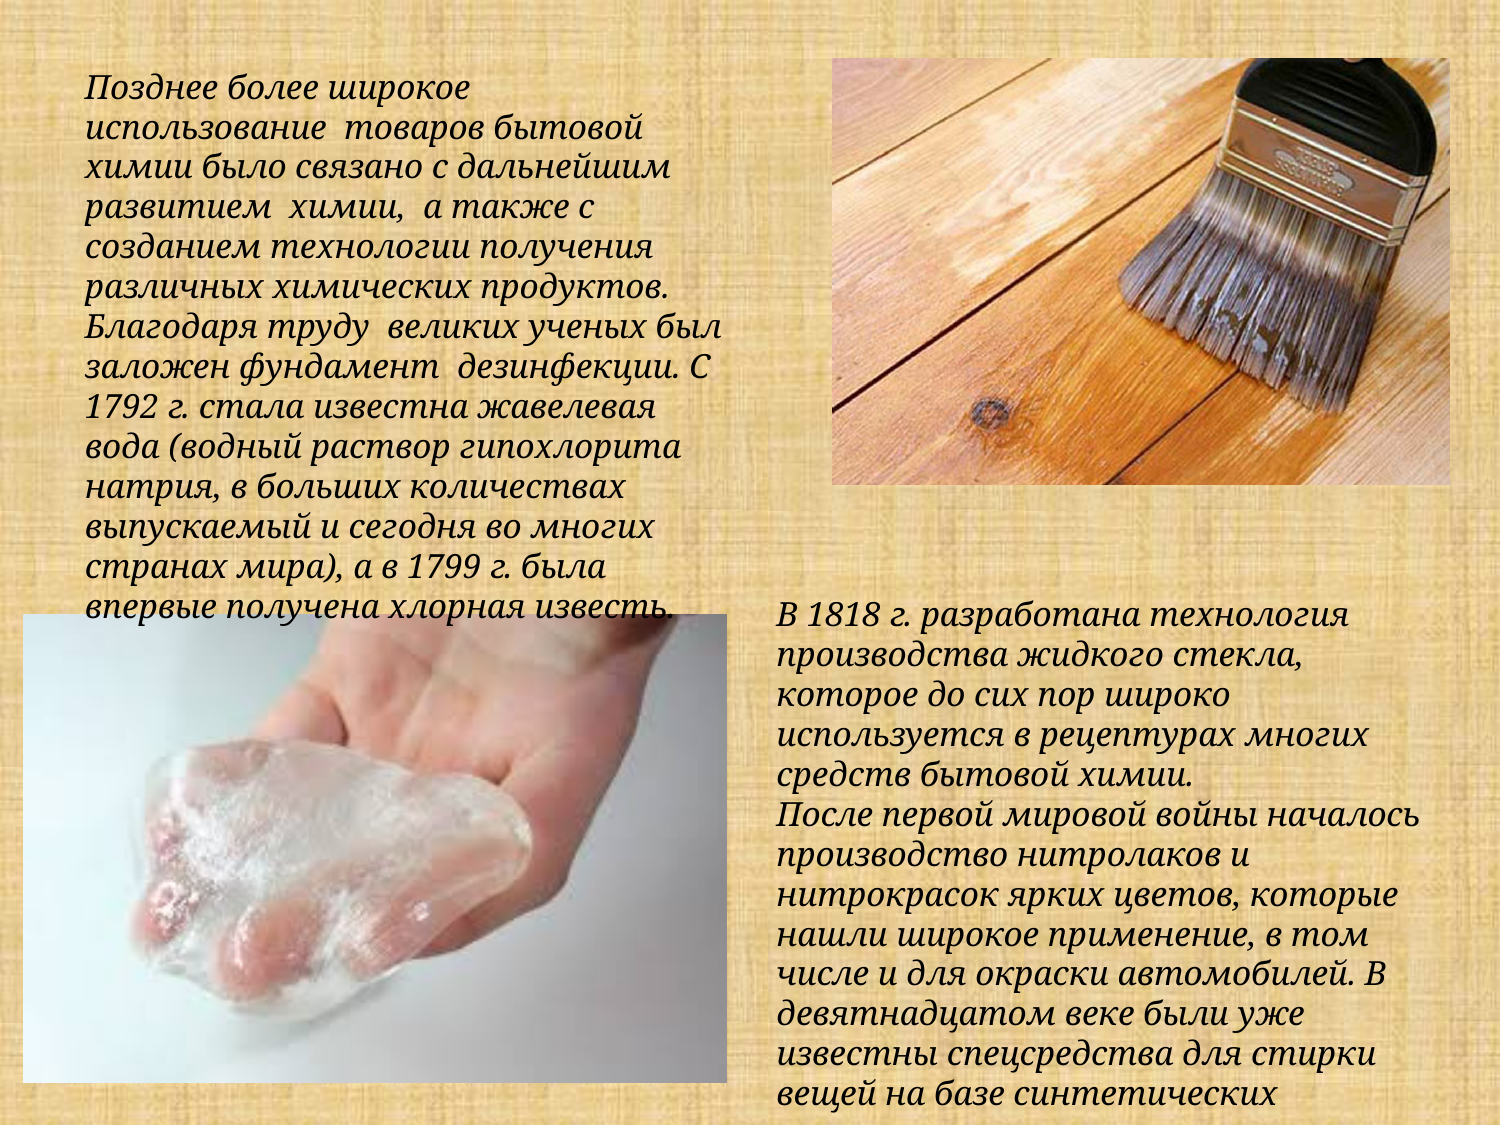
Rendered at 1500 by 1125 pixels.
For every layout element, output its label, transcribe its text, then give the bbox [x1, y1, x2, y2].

text_box В 1818 г. разработана технология производства жидкого стекла, которое до сих пор широко используется в рецептурах многих средств бытовой химии. После первой мировой войны началось производство нитролаков и нитрокрасок ярких цветов, которые нашли широкое применение, в том числе и для окраски автомобилей. В девятнадцатом веке были уже известны спецсредства для стирки вещей на базе синтетических поверхностно-активных веществ. [761, 585, 1465, 1125]
picture [0, 0, 1500, 1125]
text_box Позднее более широкое использование товаров бытовой химии было связано с дальнейшим развитием химии, а также с созданием технологии получения различных химических продуктов. Благодаря труду великих ученых был заложен фундамент дезинфекции. С 1792 г. стала известна жавелевая вода (водный раствор гипохлорита натрия, в больших количествах выпускаемый и сегодня во многих странах мира), а в 1799 г. была впервые получена хлорная известь. [70, 58, 739, 633]
